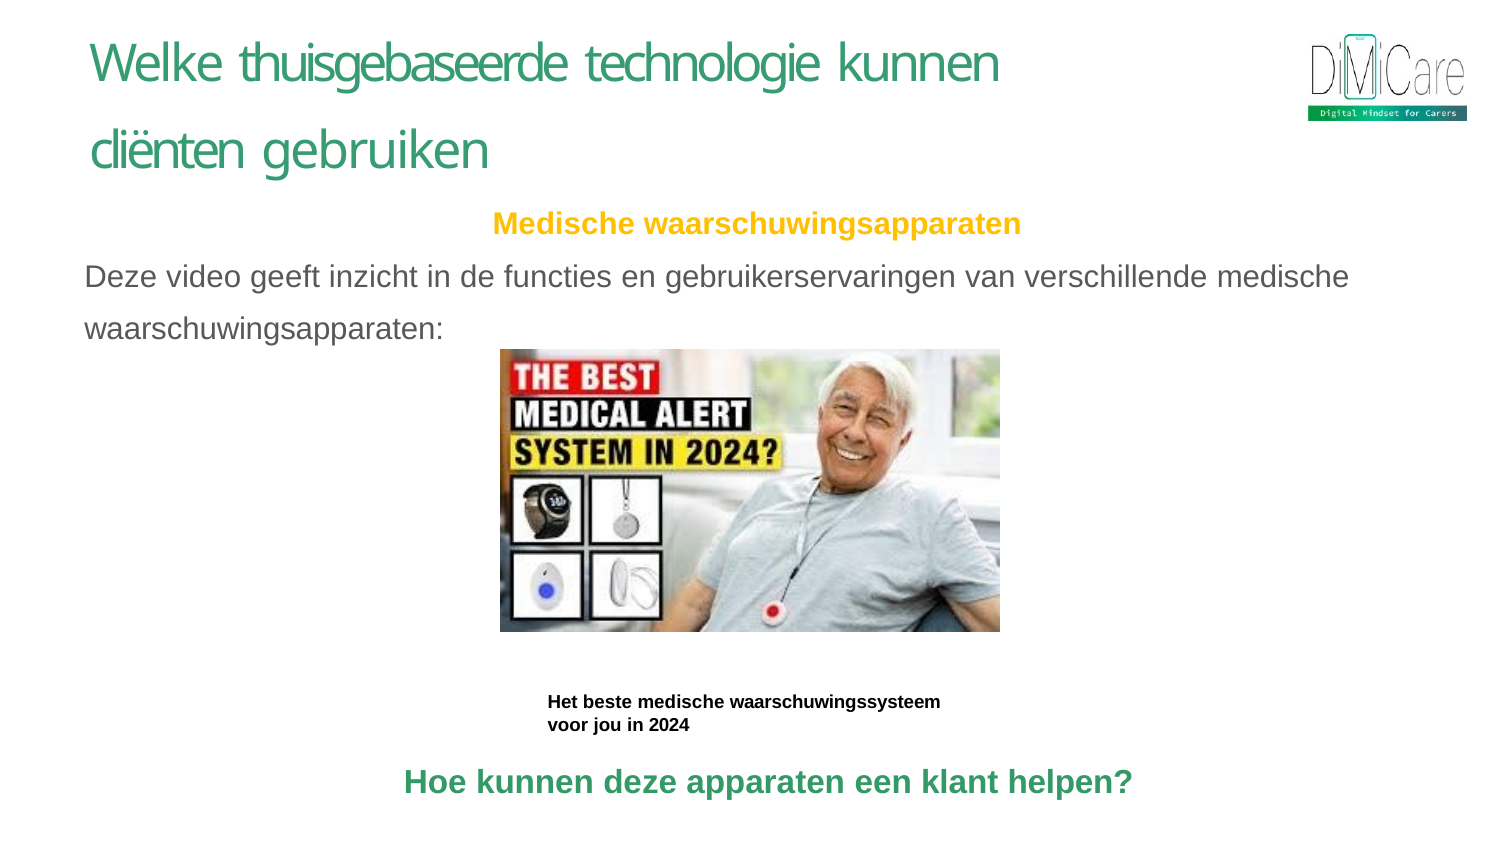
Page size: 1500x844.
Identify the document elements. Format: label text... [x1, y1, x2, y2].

text_box cliënten gebruiken Medische waarschuwingsapparaten Deze video geeft inzicht in de functies en gebruikerservaringen van verschillende medische waarschuwingsapparaten: [82, 114, 1351, 347]
text_box Hoe kunnen deze apparaten een klant helpen? [401, 758, 1139, 800]
title Welke thuisgebaseerde technologie kunnen [87, 27, 1153, 171]
picture [499, 349, 1001, 632]
text_box Het beste medische waarschuwingssysteem voor jou in 2024 [545, 687, 946, 735]
picture [1308, 33, 1468, 121]
